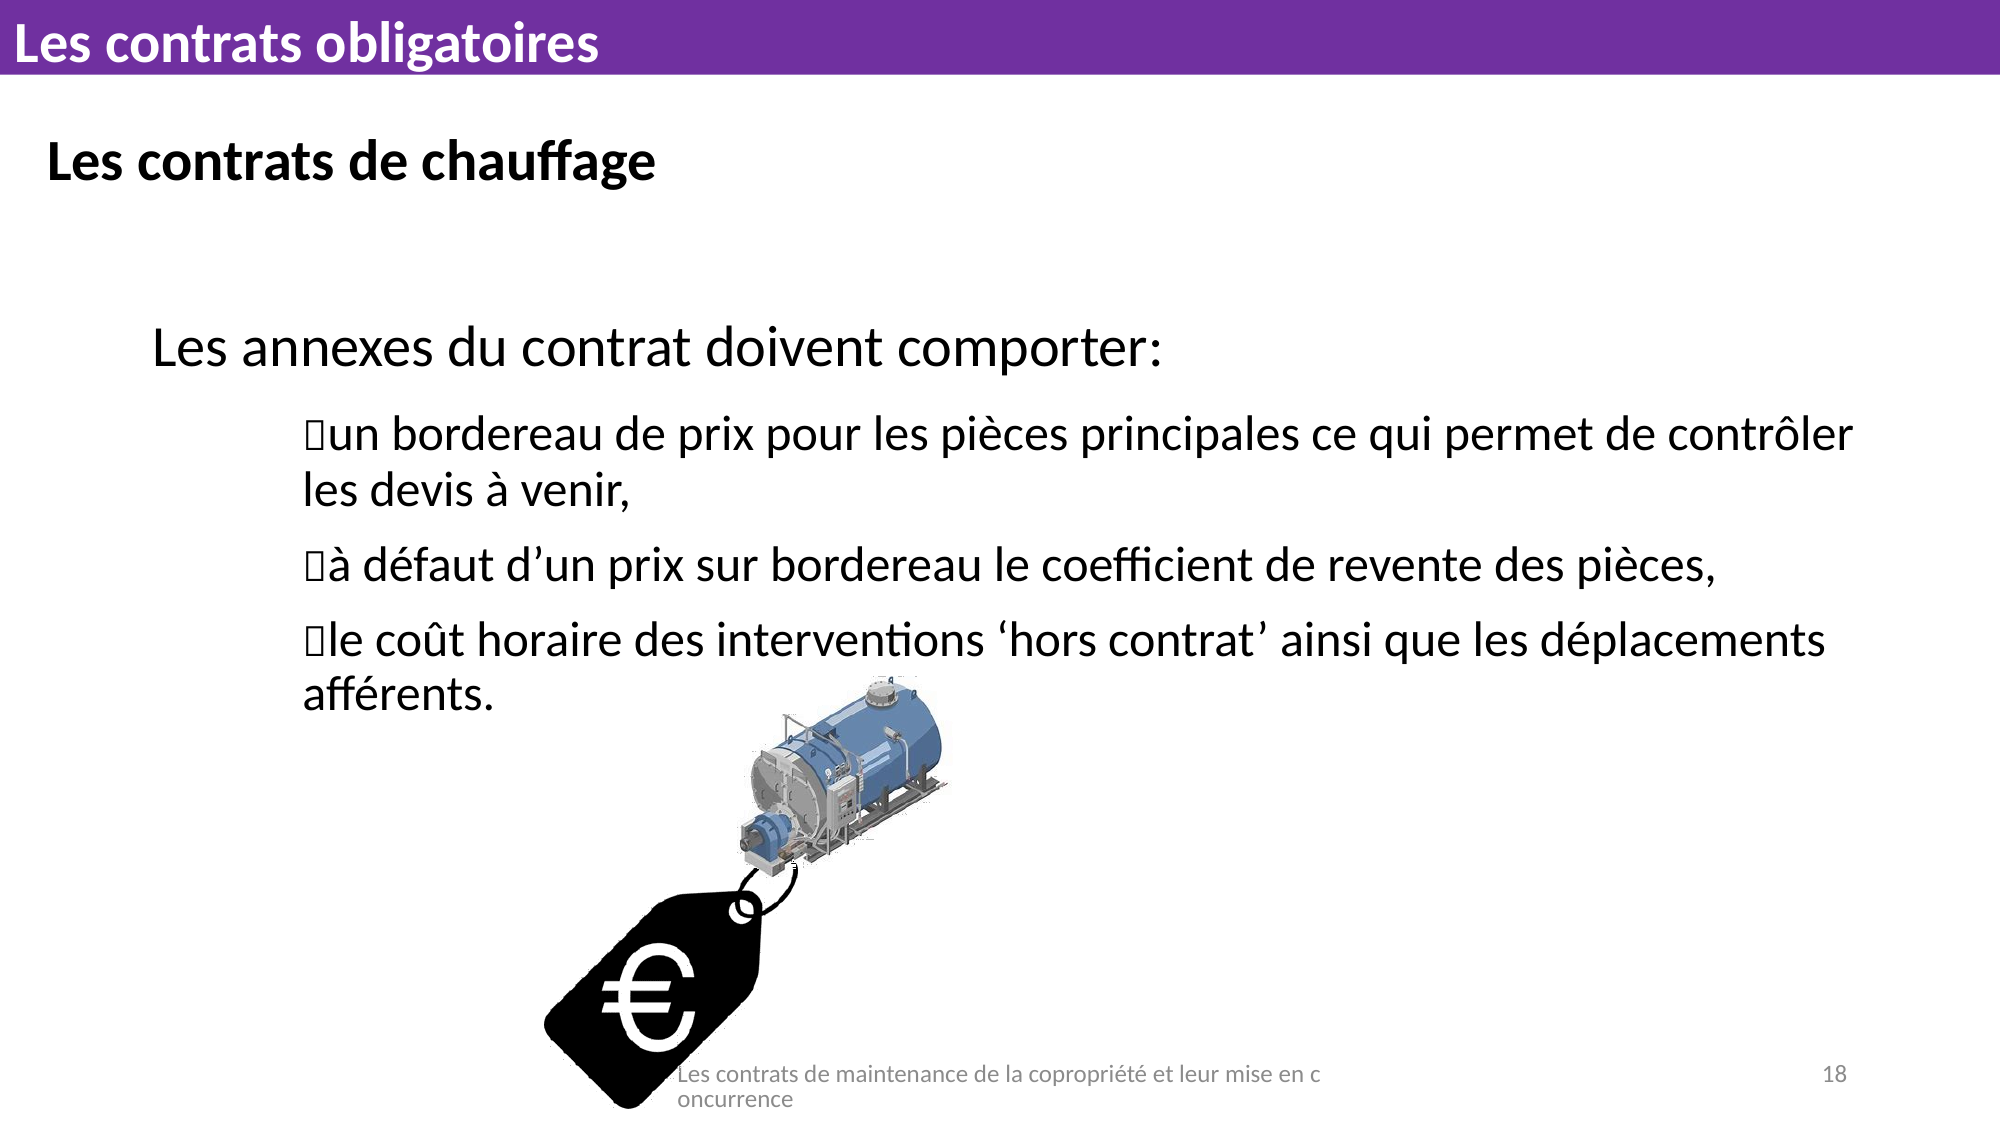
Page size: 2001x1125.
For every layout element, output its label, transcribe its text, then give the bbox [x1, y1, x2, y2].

title Les contrats de chauffage [32, 98, 1758, 226]
slide_number 18 [1412, 1042, 1863, 1103]
picture [525, 664, 956, 1116]
list Les annexes du contrat doivent comporter: un bordereau de prix pour les pièces principales ce qui permet de contrôler les devis à venir, à défaut d’un prix sur bordereau le coefficient de revente des pièces, le coût horaire des interventions ‘hors contrat’ ainsi que les déplacements afférents. [137, 309, 1944, 810]
footer Les contrats de maintenance de la copropriété et leur mise en concurrence [956, 1042, 1338, 1103]
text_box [0, 0, 2000, 84]
